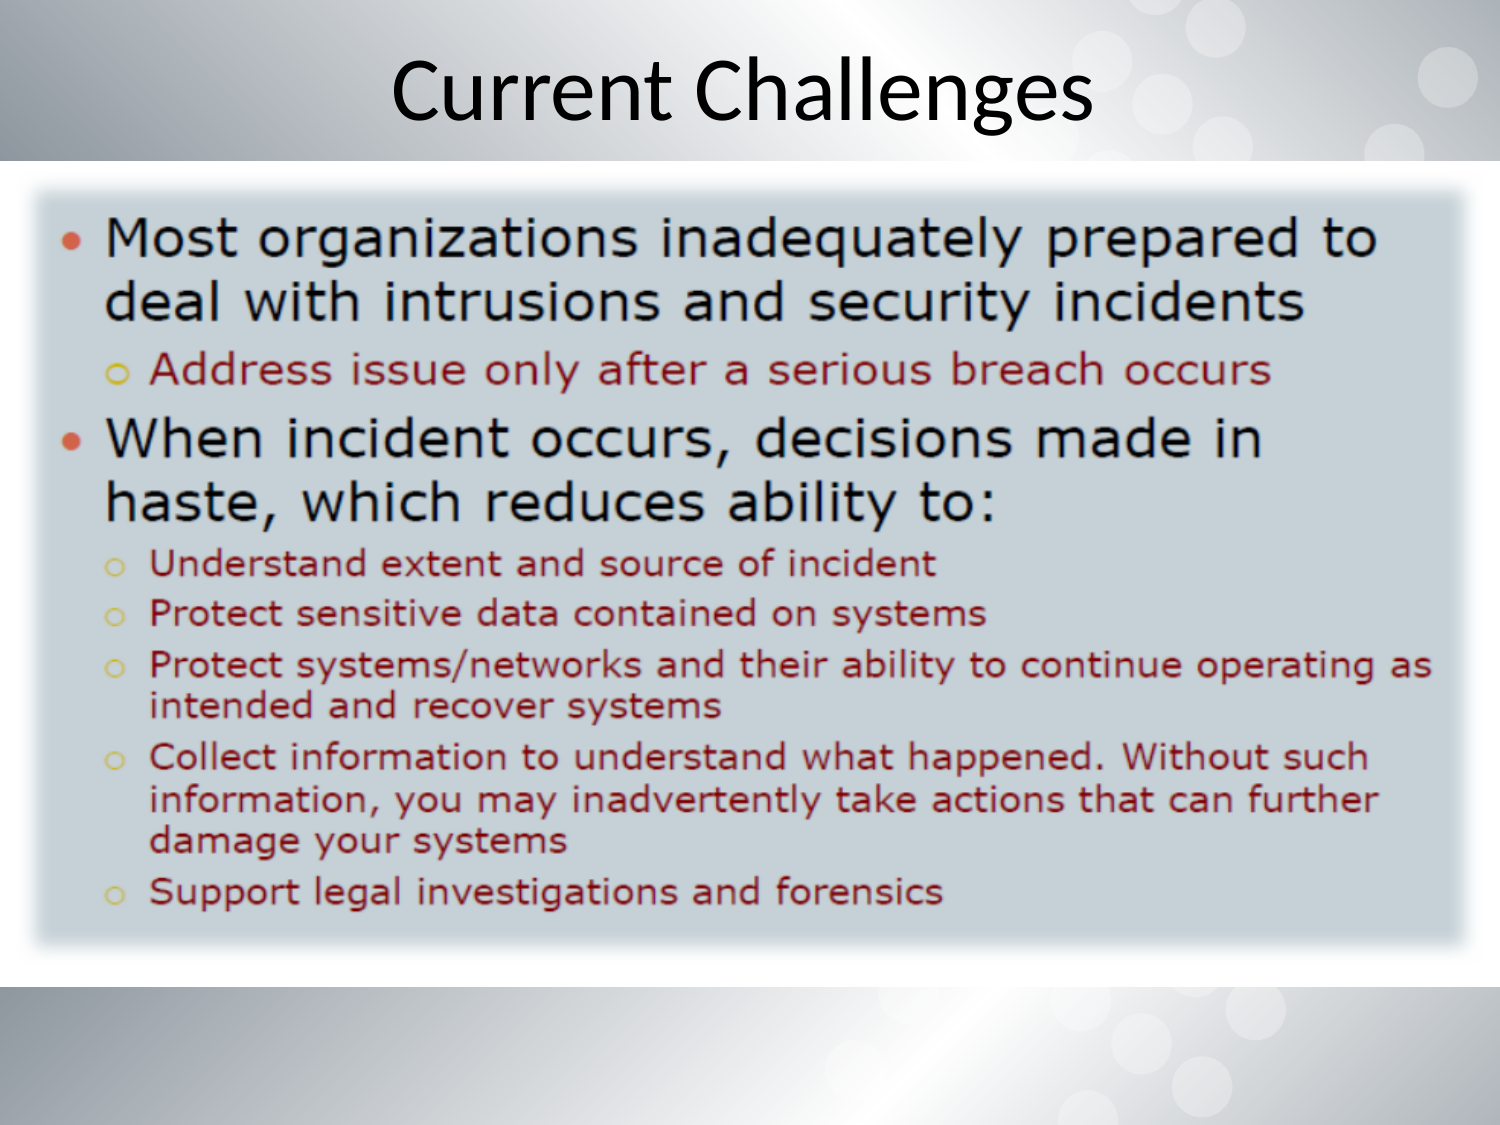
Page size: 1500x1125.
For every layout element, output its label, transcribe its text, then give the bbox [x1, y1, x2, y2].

picture [0, 987, 1500, 1125]
picture [17, 172, 1483, 965]
picture [0, 0, 1500, 161]
title Current Challenges [64, 21, 1424, 140]
